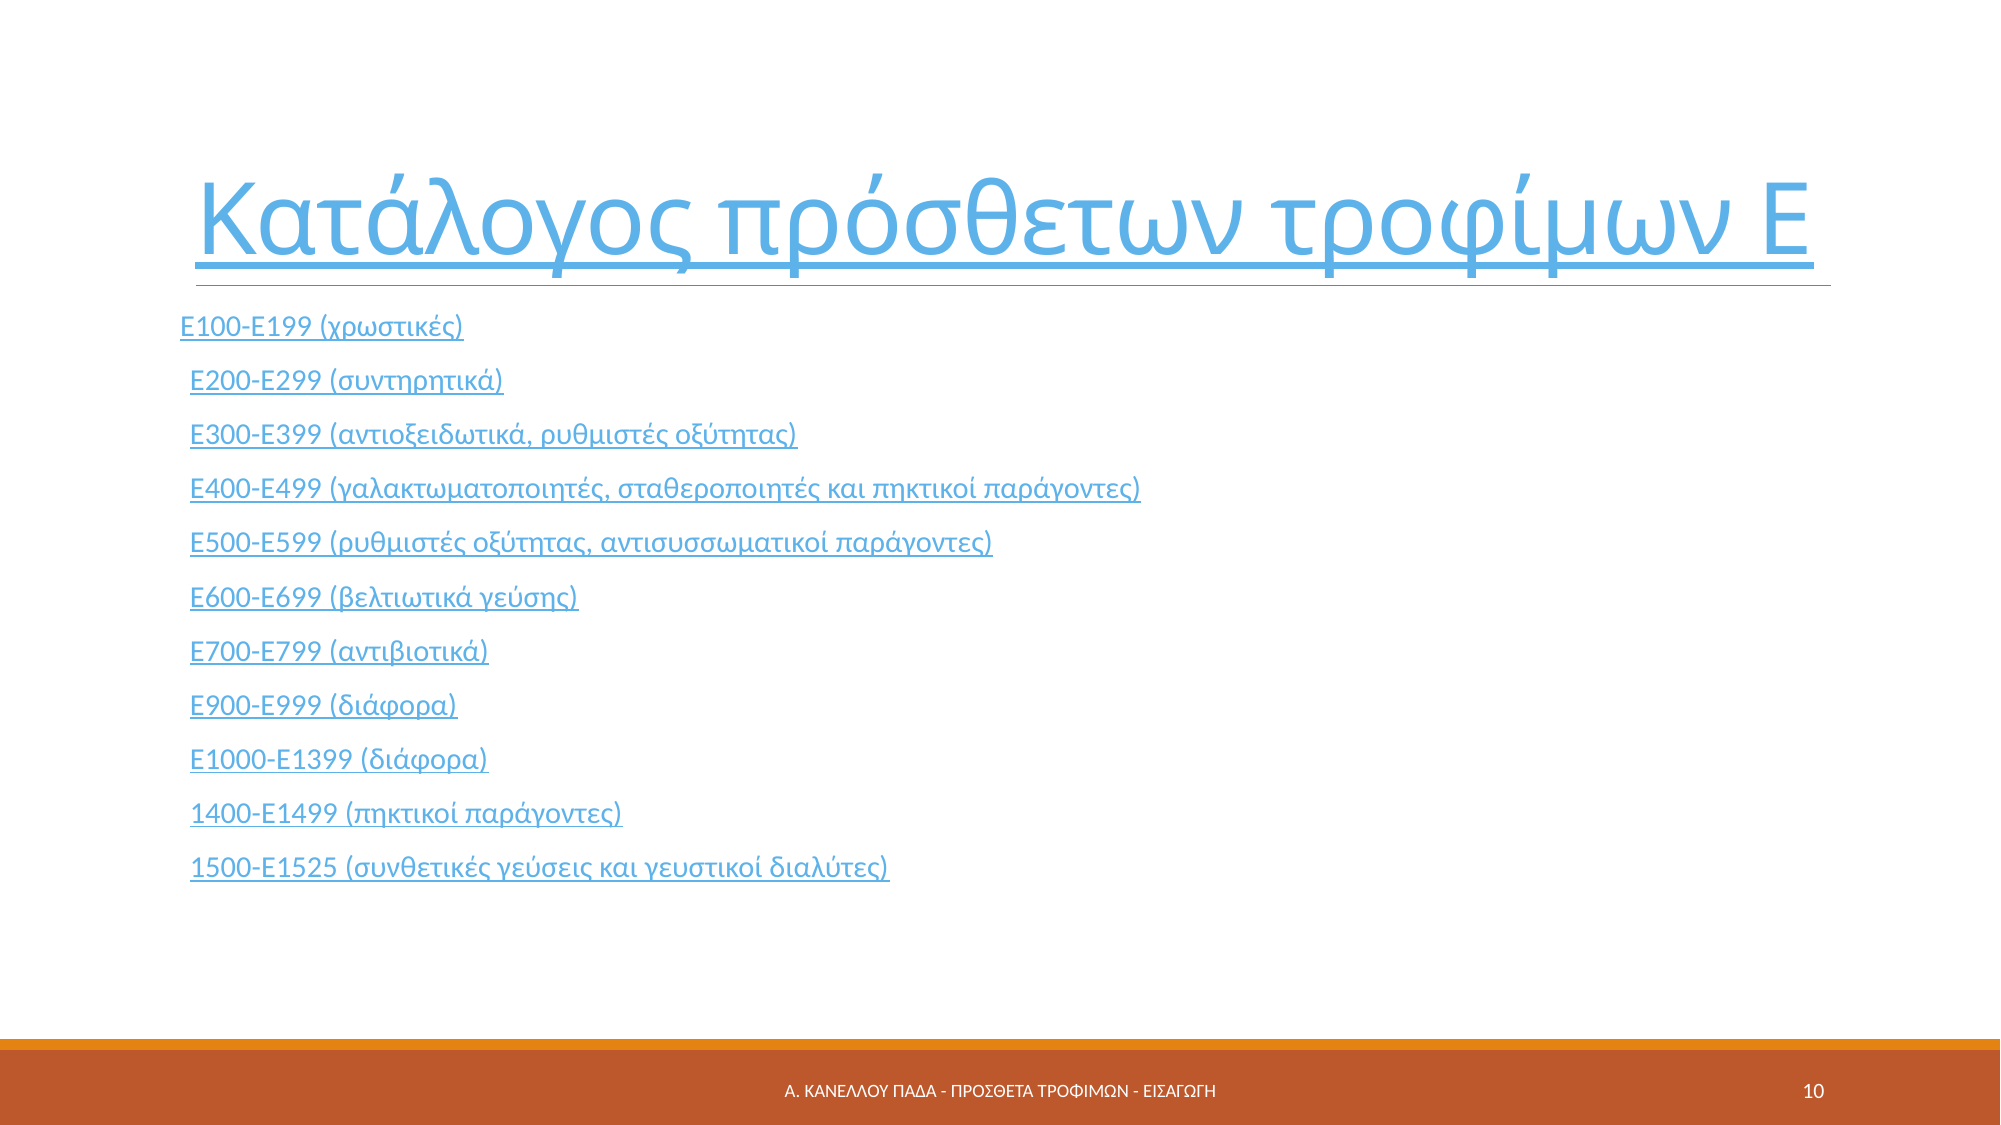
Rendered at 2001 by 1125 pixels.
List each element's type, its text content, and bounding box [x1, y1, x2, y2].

slide_number 10 [1624, 1059, 1840, 1120]
footer A. Κανέλλου ΠαΔΑ - Προσθετα Τροφίμων - Εισαγωγή [604, 1059, 1396, 1120]
title Κατάλογος πρόσθετων τροφίμων Ε [180, 47, 1830, 285]
list Ε100-Ε199 (χρωστικές) Ε200-Ε299 (συντηρητικά) Ε300-Ε399 (αντιοξειδωτικά, ρυθμιστές οξύτητας) Ε400-Ε499 (γαλακτωματοποιητές, σταθεροποιητές και πηκτικοί παράγοντες) Ε500-Ε599 (ρυθμιστές οξύτητας, αντισυσσωματικοί παράγοντες) Ε600-Ε699 (βελτιωτικά γεύσης) Ε700-Ε799 (αντιβιοτικά) Ε900-Ε999 (διάφορα) Ε1000-Ε1399 (διάφορα) 1400-Ε1499 (πηκτικοί παράγοντες) 1500-Ε1525 (συνθετικές γεύσεις και γευστικοί διαλύτες) [180, 302, 1830, 963]
